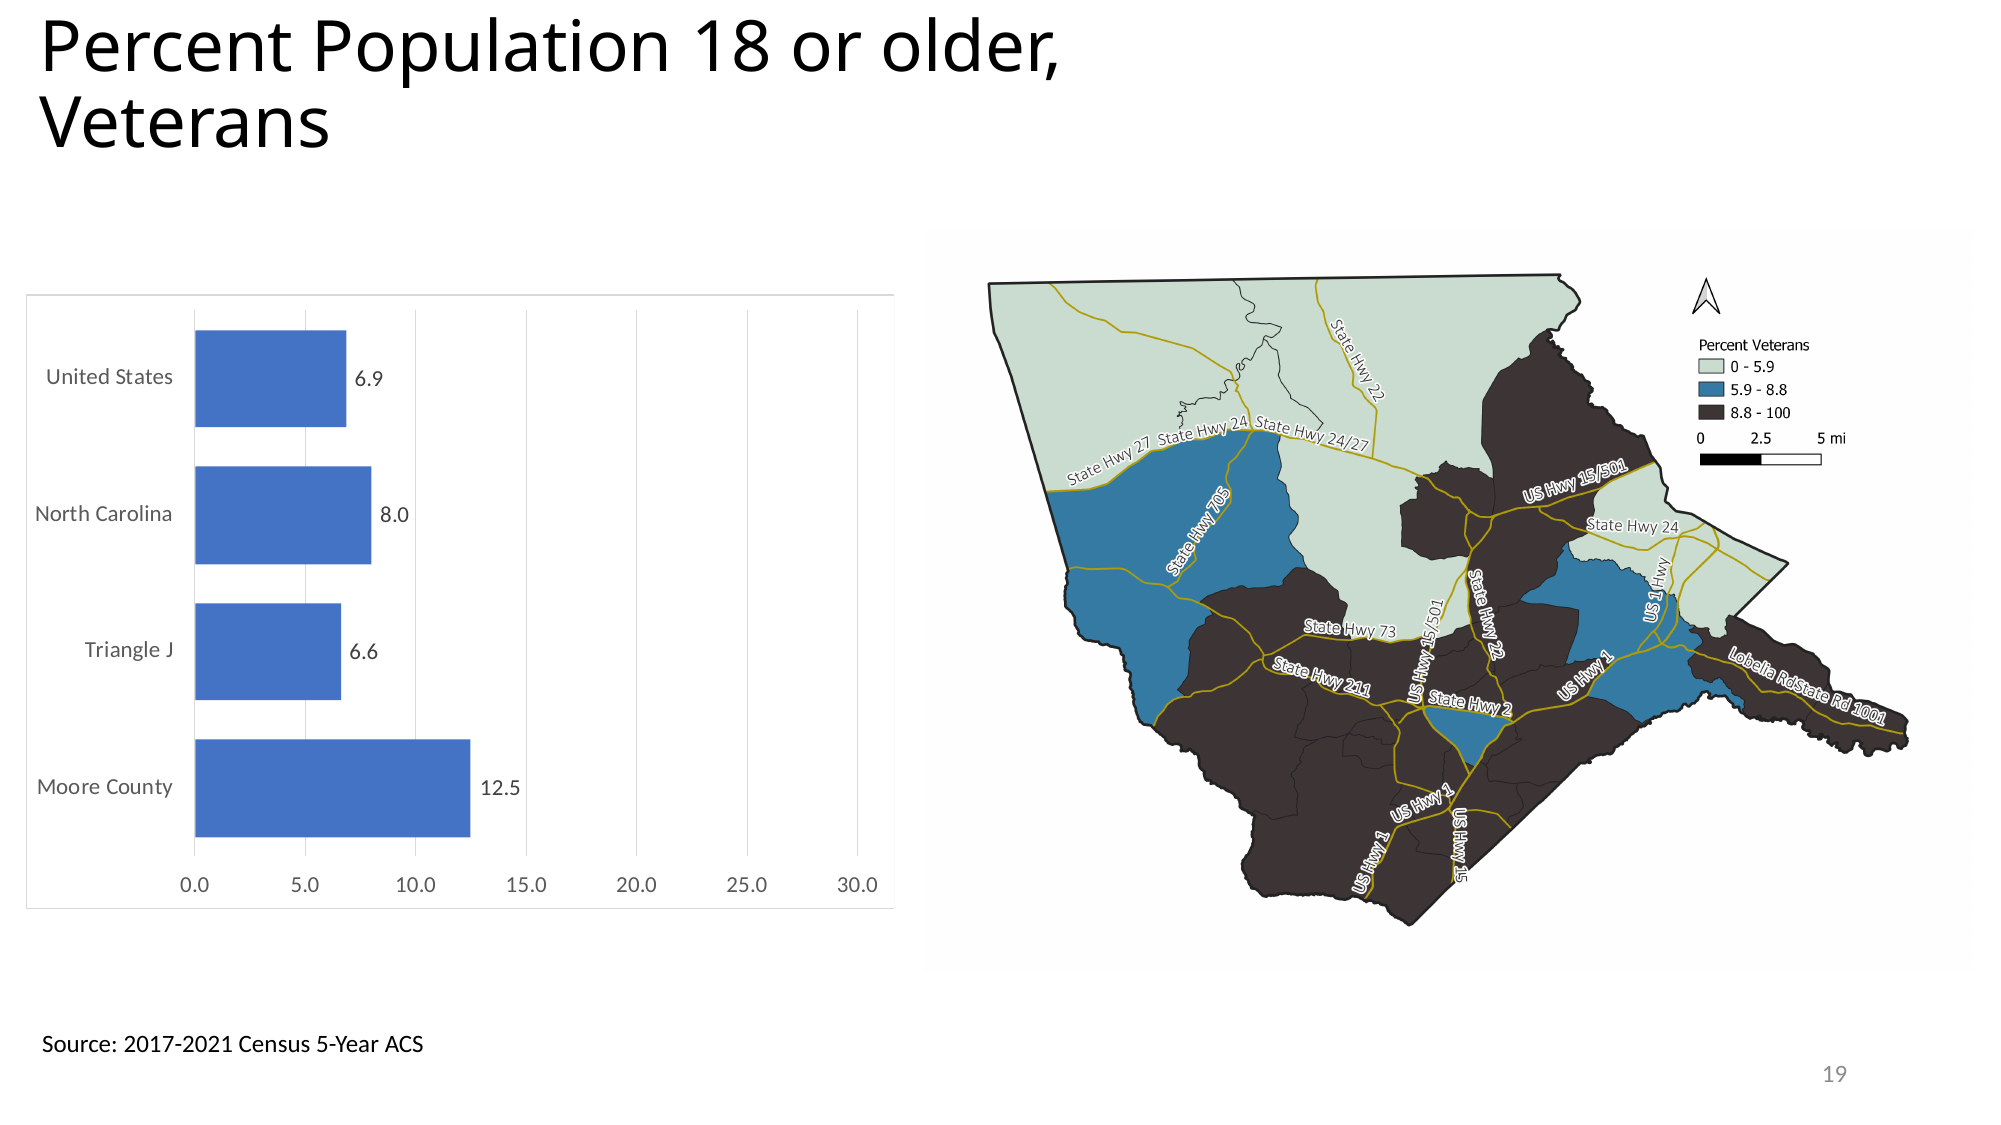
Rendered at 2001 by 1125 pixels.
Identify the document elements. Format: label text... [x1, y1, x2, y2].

picture [924, 229, 1975, 973]
text_box Source: 2017-2021 Census 5-Year ACS [27, 1020, 440, 1065]
slide_number 19 [1412, 1042, 1863, 1103]
title Percent Population 18 or older, Veterans [24, 5, 1199, 169]
picture [24, 293, 895, 909]
